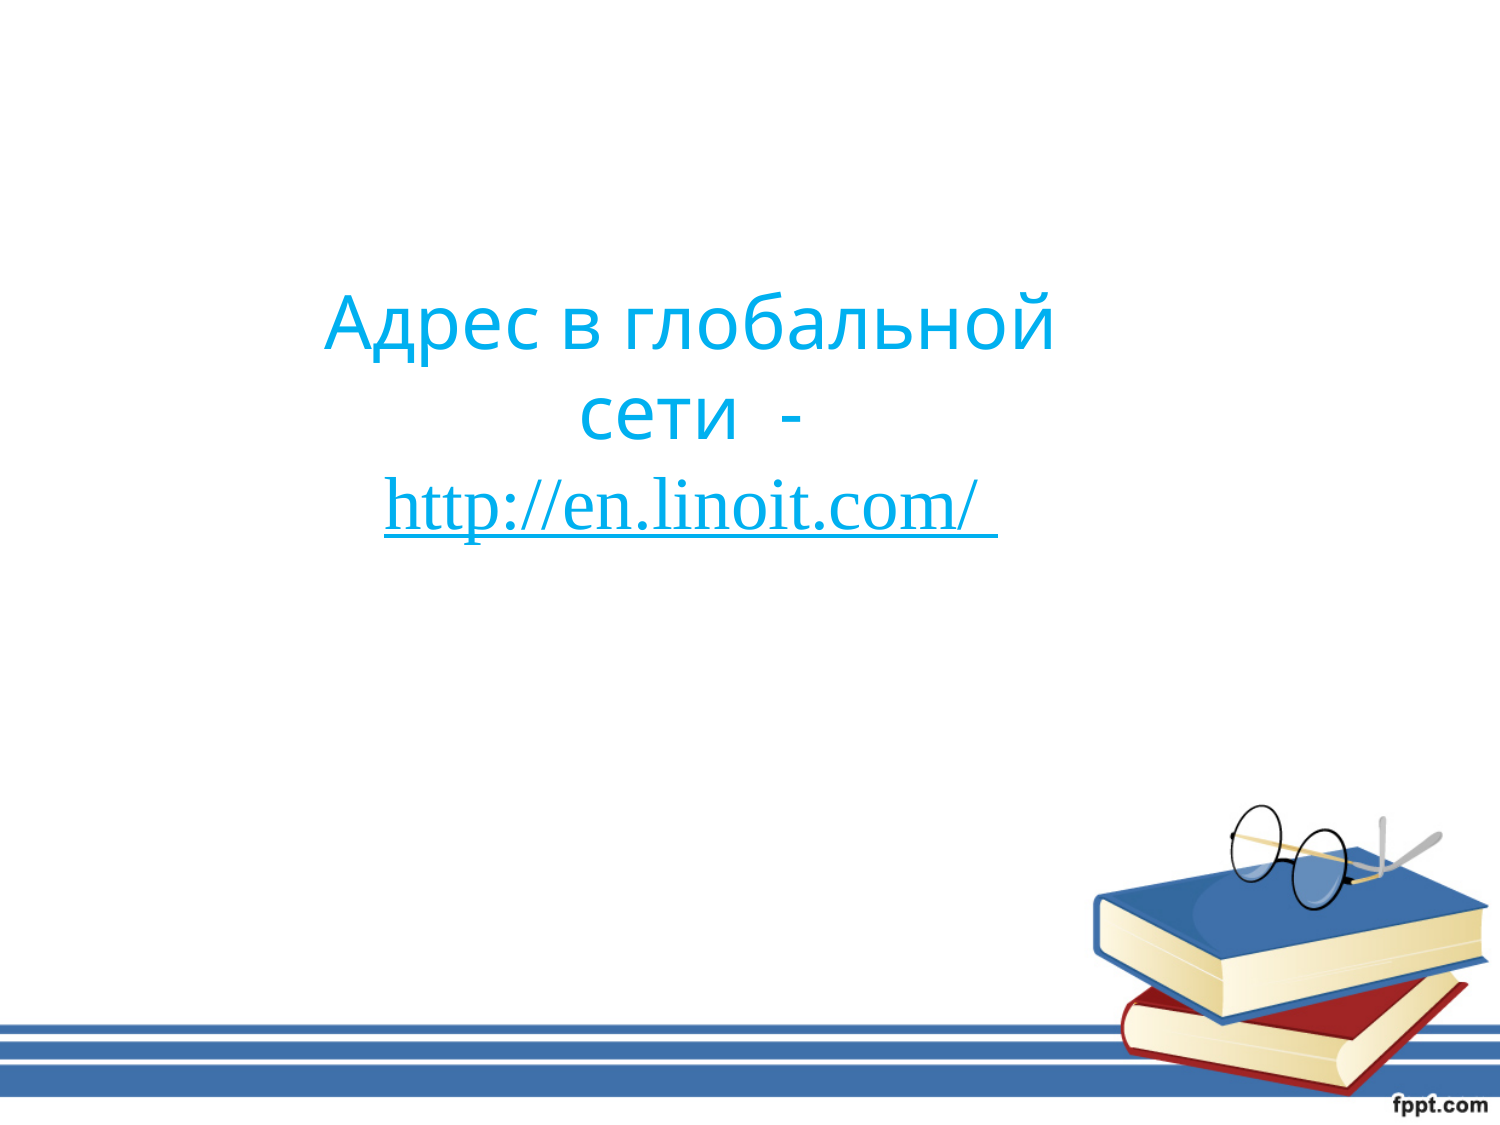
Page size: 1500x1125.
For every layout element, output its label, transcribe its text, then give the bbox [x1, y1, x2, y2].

picture [0, 0, 1500, 1125]
text_box Адрес в глобальной сети - http://en.linoit.com/ [277, 267, 1105, 552]
